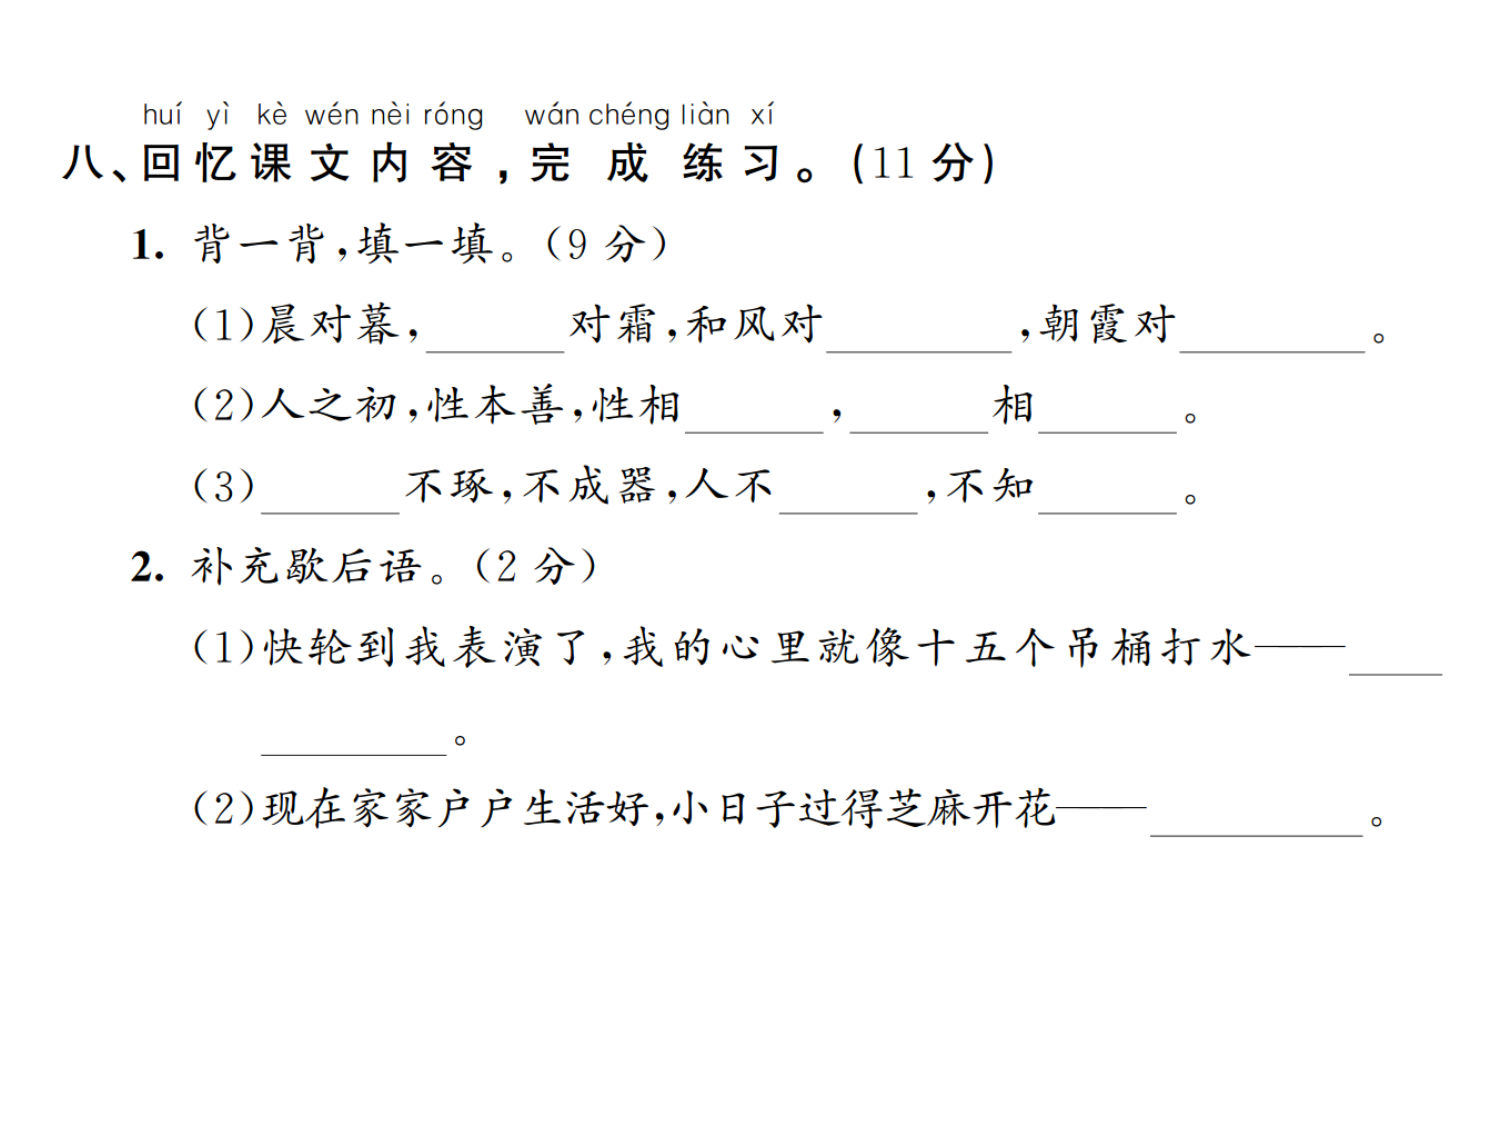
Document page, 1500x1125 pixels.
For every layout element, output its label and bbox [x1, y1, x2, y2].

picture [41, 88, 1459, 846]
